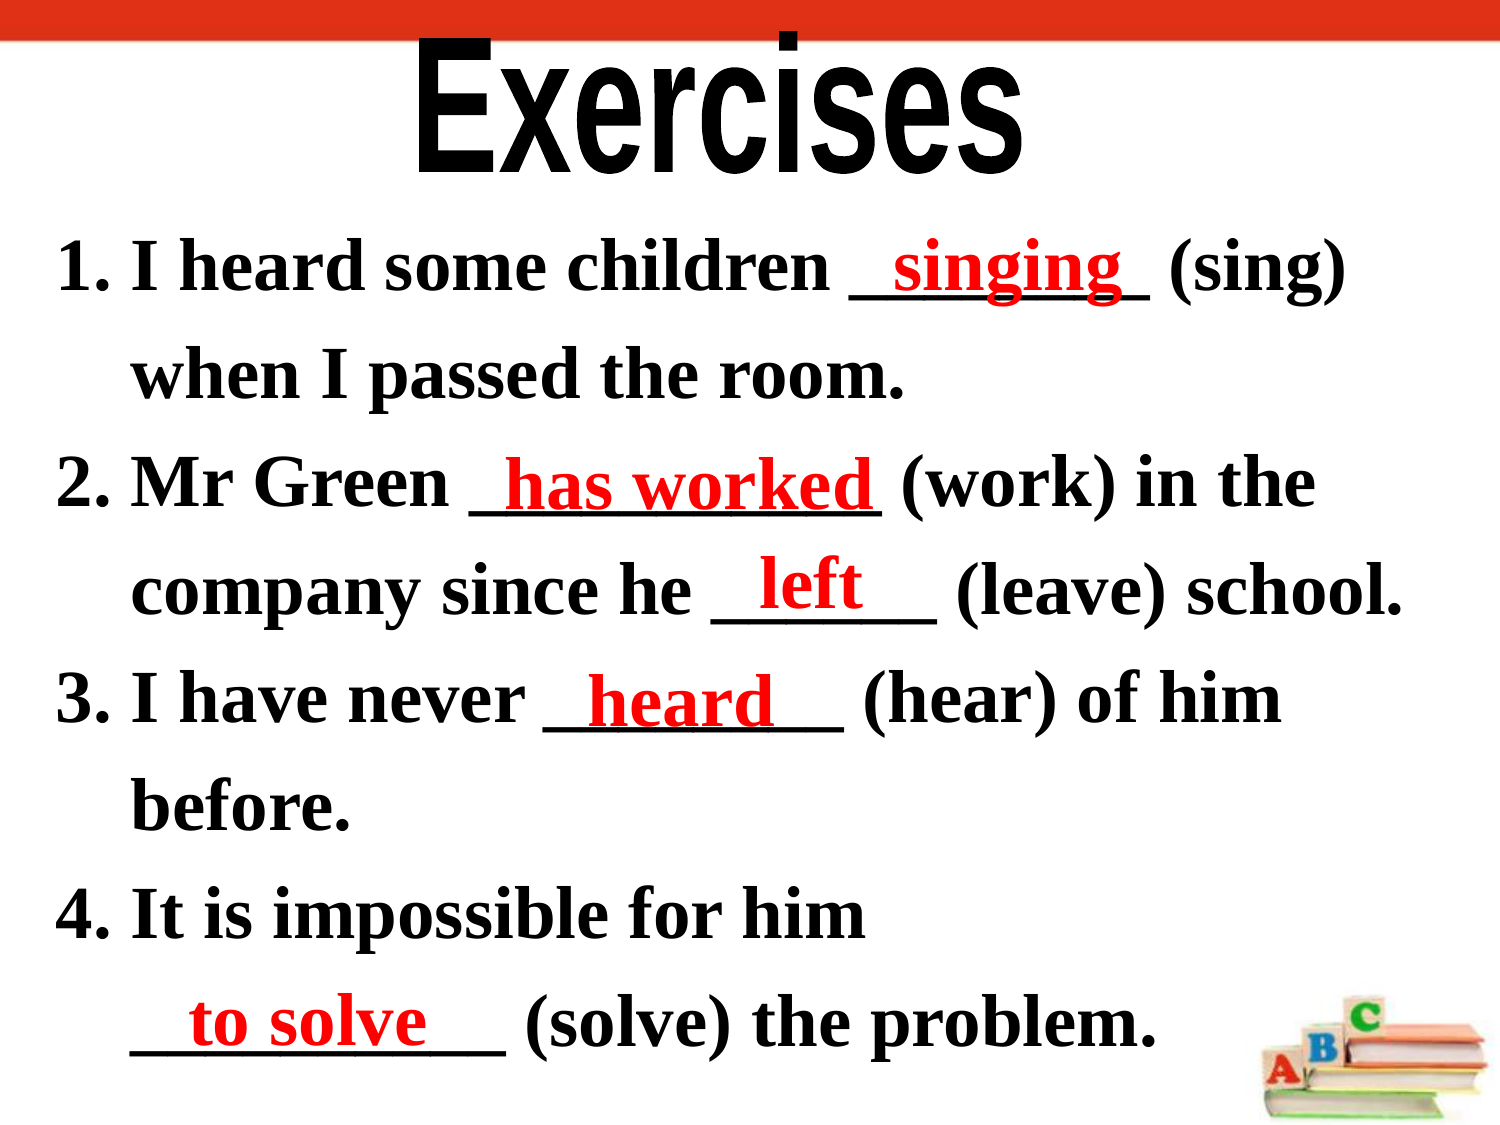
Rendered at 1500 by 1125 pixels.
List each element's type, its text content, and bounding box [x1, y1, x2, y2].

text_box singing [879, 207, 1138, 313]
text_box heard [573, 644, 791, 749]
text_box to solve [173, 962, 443, 1068]
picture [0, 0, 1500, 1125]
text_box has worked [490, 427, 889, 532]
text_box left [744, 526, 879, 631]
text_box 1. I heard some children ________ (sing) when I passed the room. 2. Mr Green ___________ (work) in the company since he ______ (leave) school. 3. I have never ________ (hear) of him before. 4. It is impossible for him __________ (solve) the problem. [41, 190, 1459, 1069]
